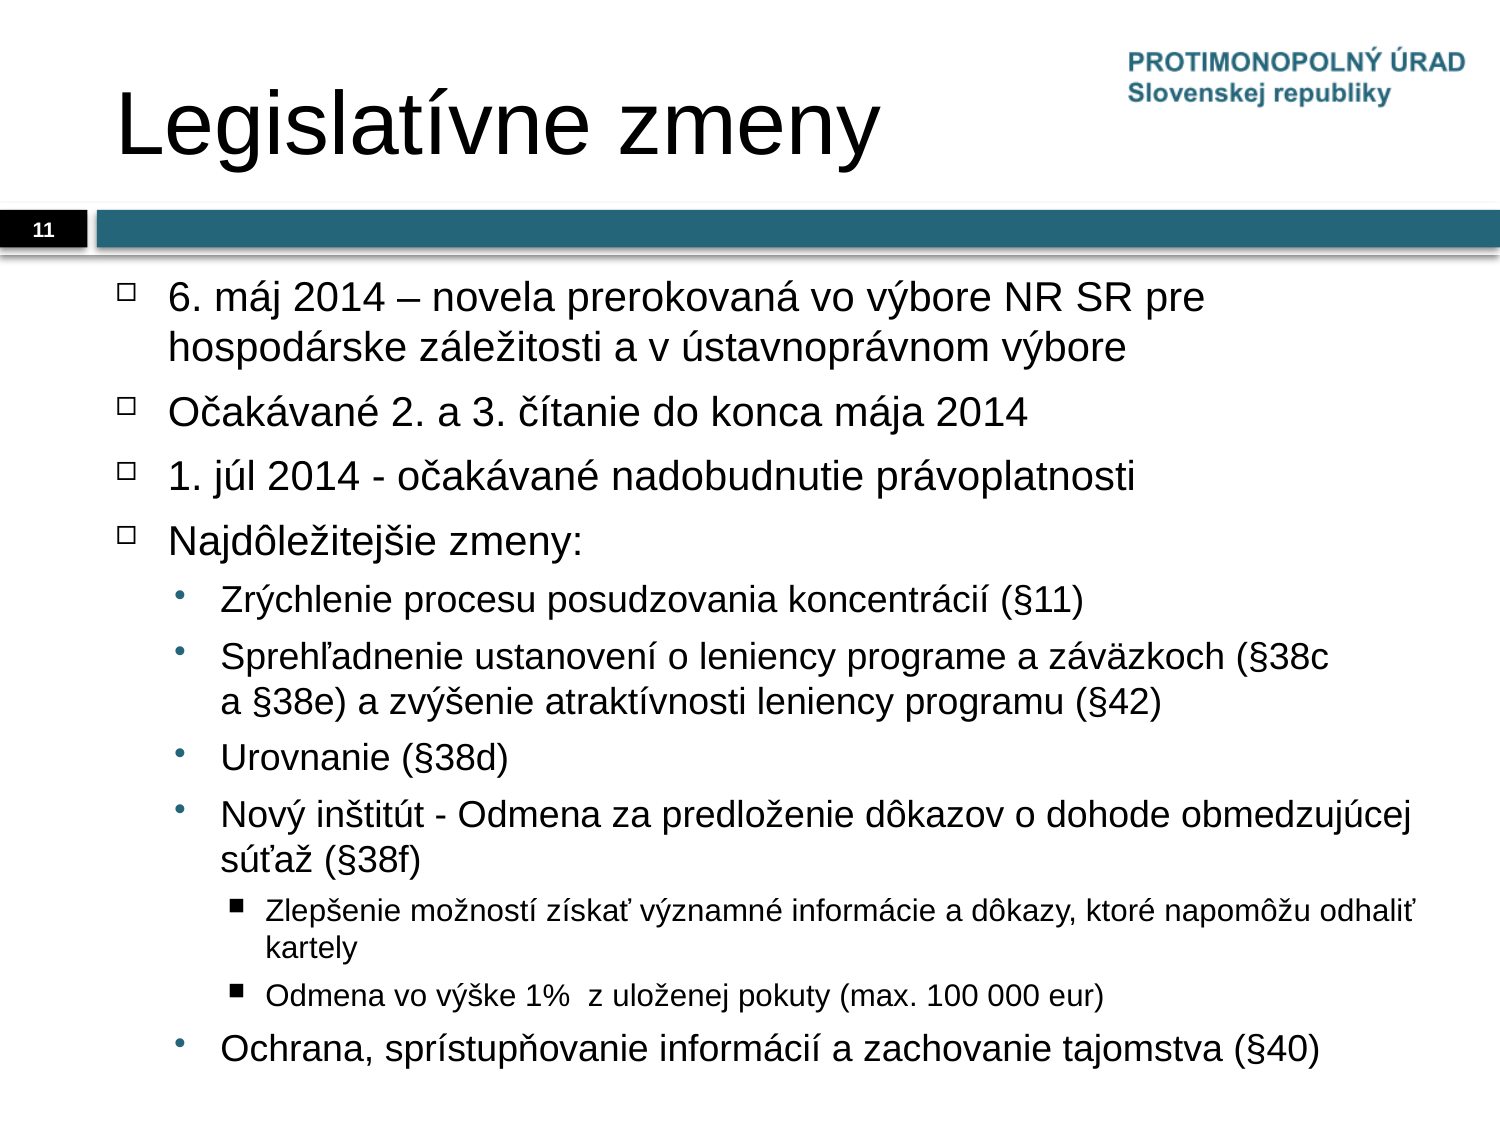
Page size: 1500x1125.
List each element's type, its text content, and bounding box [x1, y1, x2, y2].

list 6. máj 2014 – novela prerokovaná vo výbore NR SR pre hospodárske záležitosti a v ústavnoprávnom výbore Očakávané 2. a 3. čítanie do konca mája 2014 1. júl 2014 - očakávané nadobudnutie právoplatnosti Najdôležitejšie zmeny: Zrýchlenie procesu posudzovania koncentrácií (§11) Sprehľadnenie ustanovení o leniency programe a záväzkoch (§38c a §38e) a zvýšenie atraktívnosti leniency programu (§42) Urovnanie (§38d) Nový inštitút - Odmena za predloženie dôkazov o dohode obmedzujúcej súťaž (§38f) Zlepšenie možností získať významné informácie a dôkazy, ktoré napomôžu odhaliť kartely Odmena vo výške 1% z uloženej pokuty (max. 100 000 eur) Ochrana, sprístupňovanie informácií a zachovanie tajomstva (§40) [100, 262, 1438, 1083]
slide_number 11 [0, 208, 88, 249]
title Legislatívne zmeny [100, 37, 1438, 200]
picture [1438, 41, 1469, 113]
